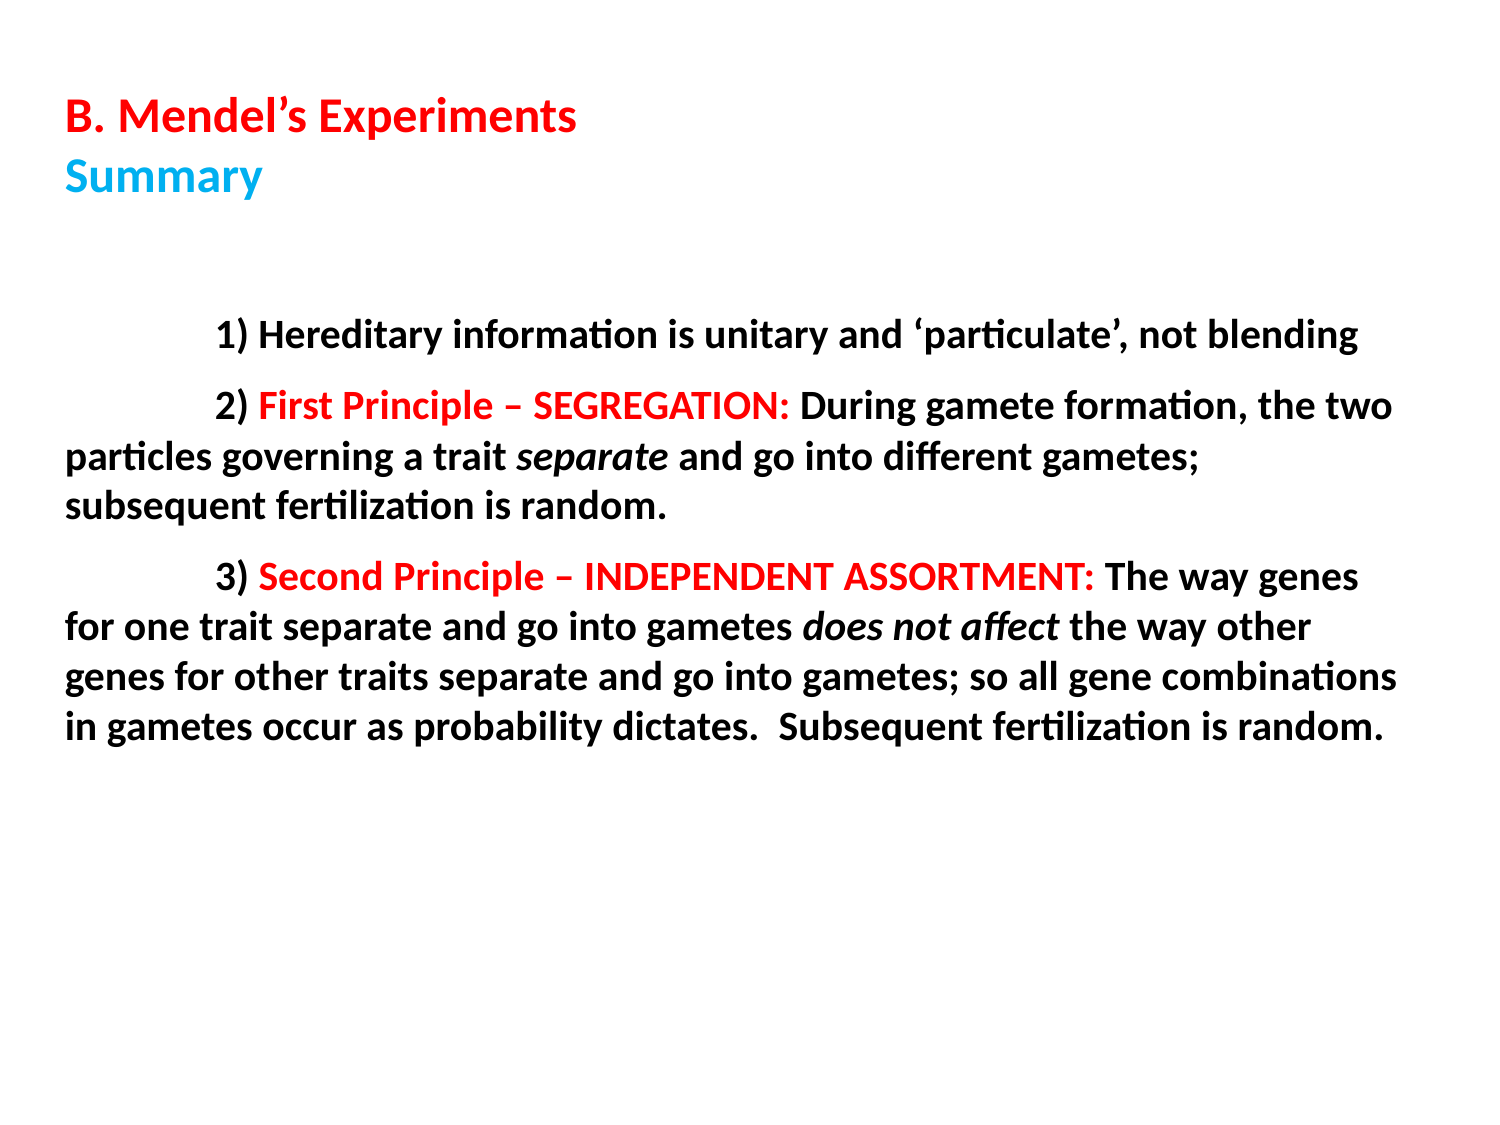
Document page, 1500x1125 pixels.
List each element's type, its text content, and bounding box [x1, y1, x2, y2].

text_box B. Mendel’s Experiments Summary [49, 74, 963, 281]
text_box 1) Hereditary information is unitary and ‘particulate’, not blending 2) First Principle – SEGREGATION: During gamete formation, the two particles governing a trait separate and go into different gametes; subsequent fertilization is random. 3) Second Principle – INDEPENDENT ASSORTMENT: The way genes for one trait separate and go into gametes does not affect the way other genes for other traits separate and go into gametes; so all gene combinations in gametes occur as probability dictates. Subsequent fertilization is random. [50, 299, 1425, 757]
